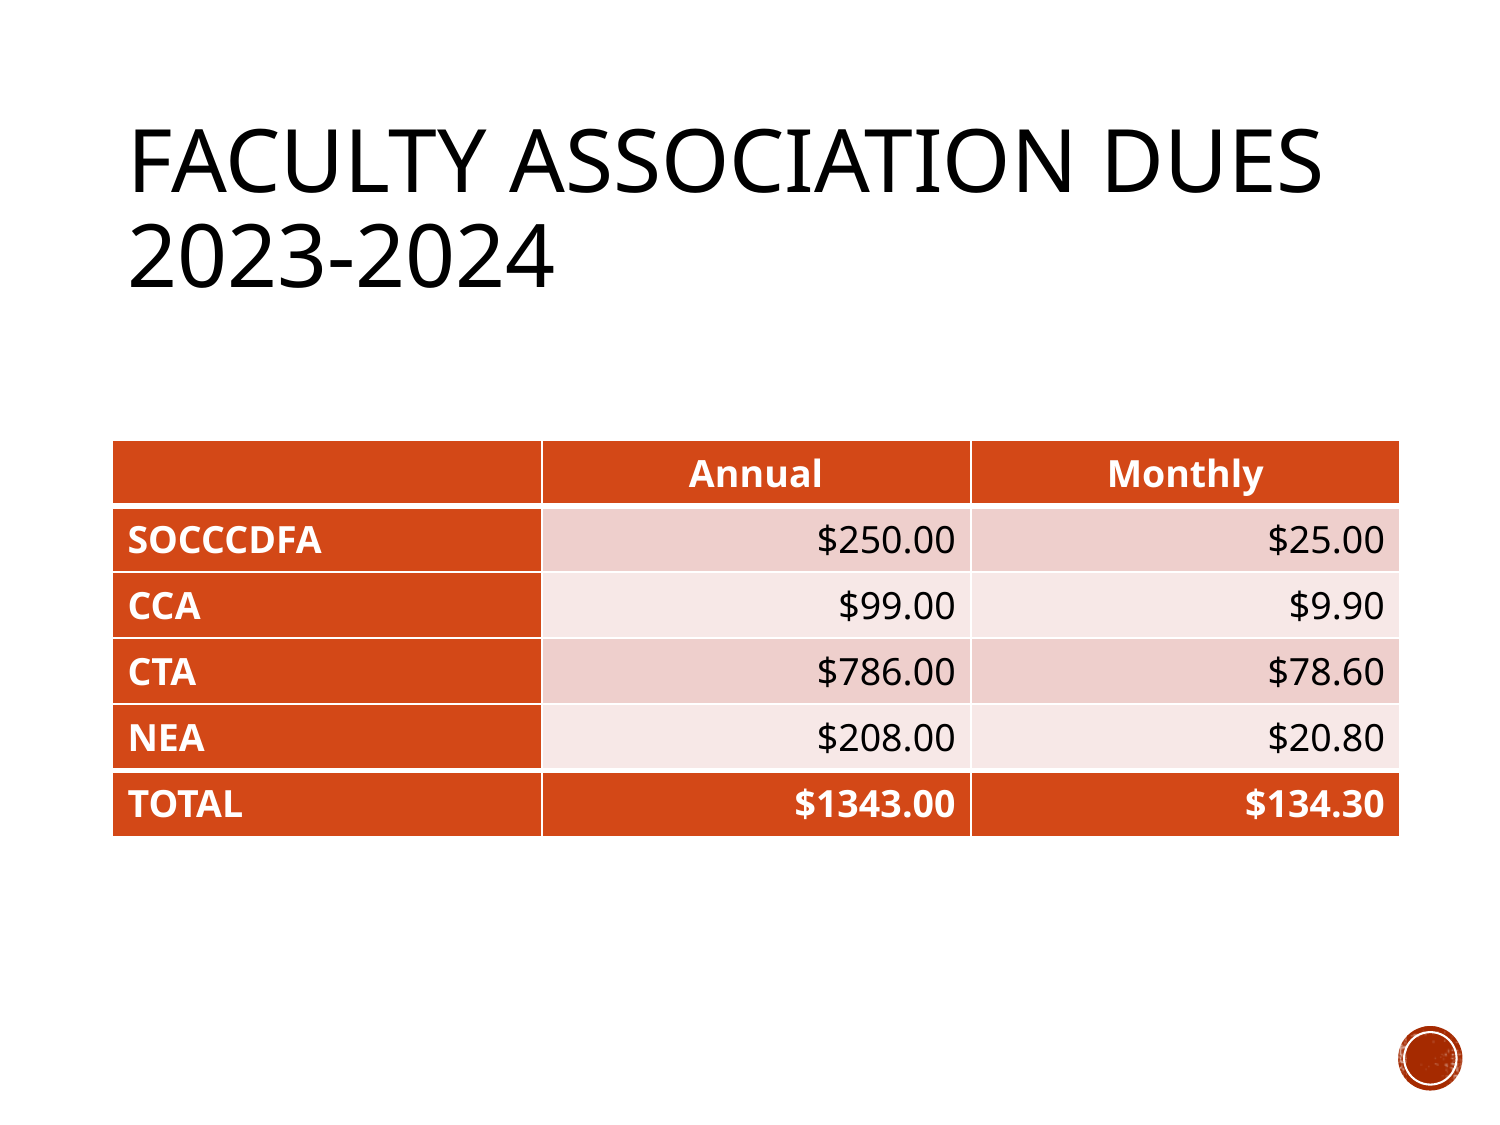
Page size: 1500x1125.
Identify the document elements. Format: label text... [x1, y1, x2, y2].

title Faculty Association Dues 2023-2024 [112, 79, 1388, 344]
table_cell $99.00 [543, 573, 970, 637]
table_cell $1343.00 [543, 773, 970, 836]
table_header Monthly [972, 441, 1399, 503]
table_cell $786.00 [543, 639, 970, 703]
table_cell $25.00 [972, 509, 1399, 571]
table_cell $78.60 [972, 639, 1399, 703]
table_header [113, 441, 541, 503]
table_cell $9.90 [972, 573, 1399, 637]
table_cell CTA [113, 639, 541, 703]
table_header Annual [543, 441, 970, 503]
table_cell NEA [113, 705, 541, 768]
table_cell CCA [113, 573, 541, 637]
table_cell $250.00 [543, 509, 970, 571]
table_cell $208.00 [543, 705, 970, 768]
table_cell TOTAL [113, 773, 541, 836]
table_cell SOCCCDFA [113, 509, 541, 571]
table_cell $20.80 [972, 705, 1399, 768]
table_cell $134.30 [972, 773, 1399, 836]
